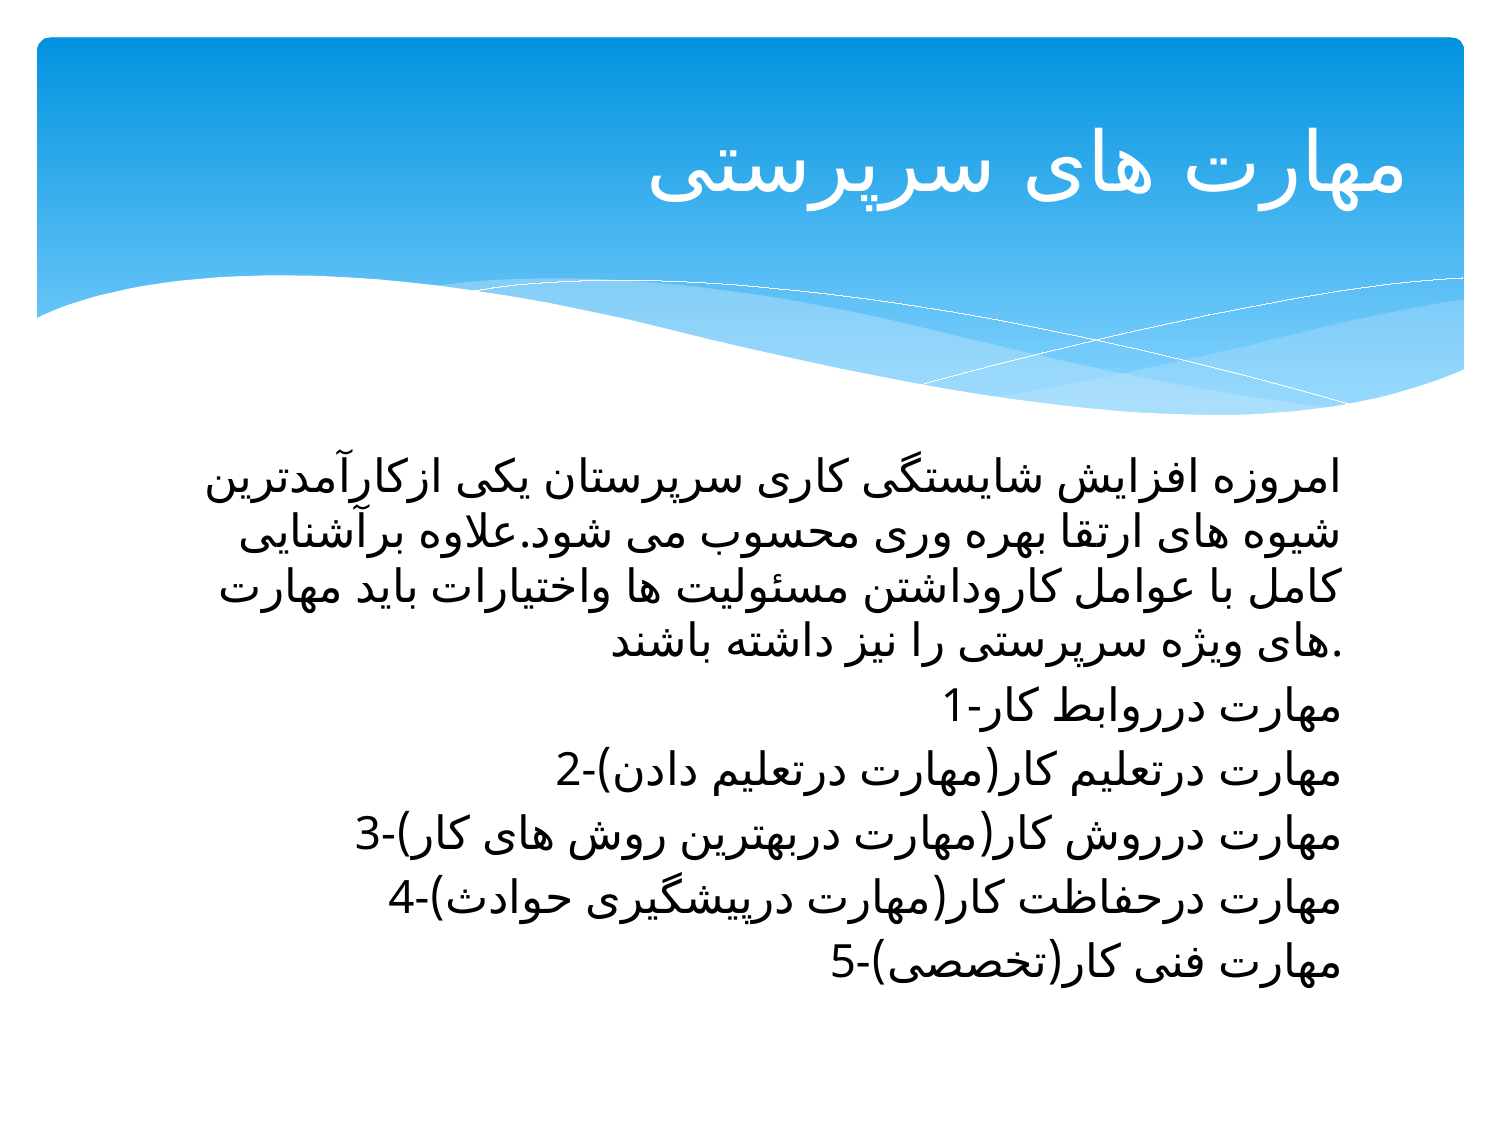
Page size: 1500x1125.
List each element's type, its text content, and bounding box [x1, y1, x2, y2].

list امروزه افزایش شایستگی کاری سرپرستان یکی ازکارآمدترین شیوه های ارتقا بهره وری محسوب می شود.علاوه برآشنایی کامل با عوامل کاروداشتن مسئولیت ها واختیارات باید مهارت های ویژه سرپرستی را نیز داشته باشند. 1-مهارت درروابط کار 2-مهارت درتعلیم کار(مهارت درتعلیم دادن) 3-مهارت درروش کار(مهارت دربهترین روش های کار) 4-مهارت درحفاظت کار(مهارت درپیشگیری حوادث) 5-مهارت فنی کار(تخصصی) [143, 438, 1359, 1005]
title مهارت های سرپرستی [75, 55, 1425, 261]
